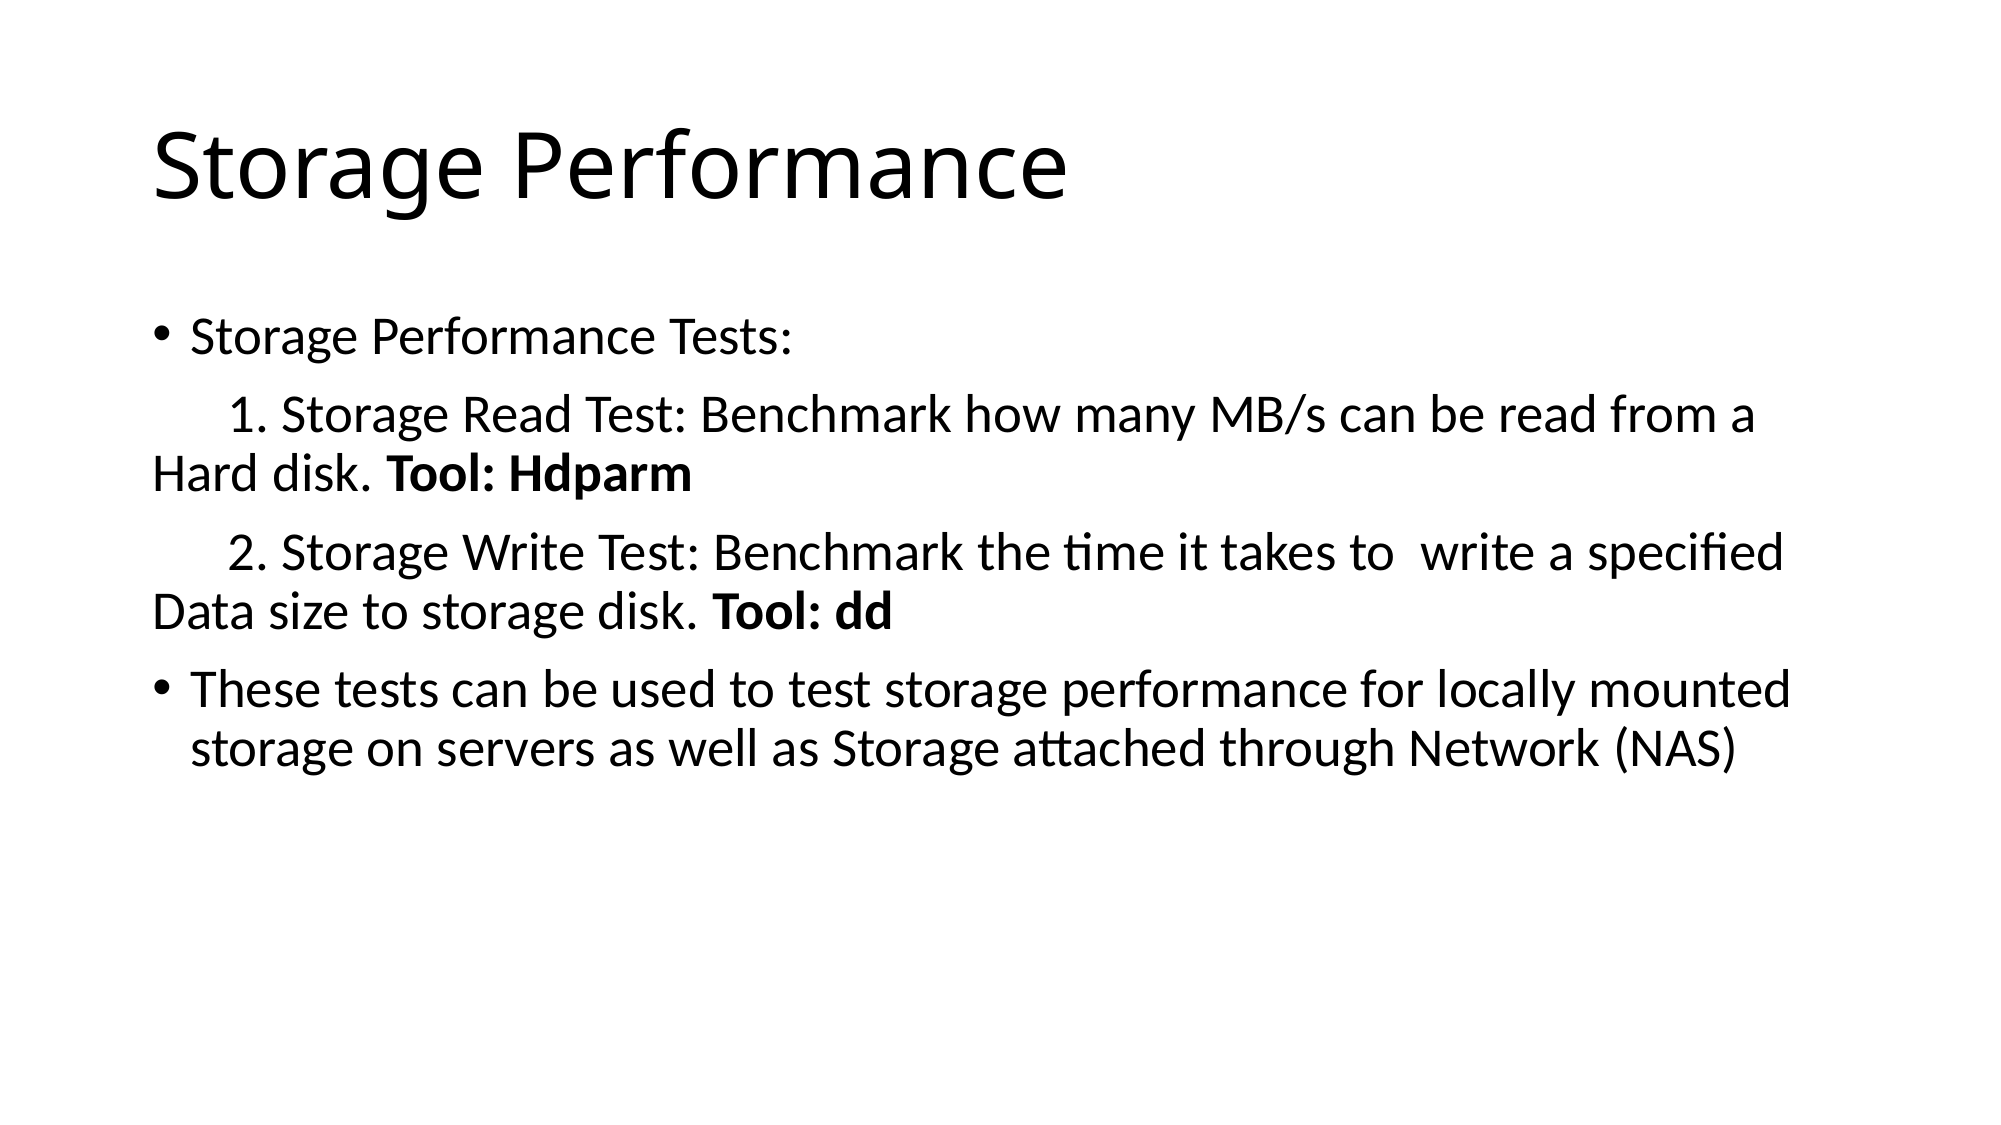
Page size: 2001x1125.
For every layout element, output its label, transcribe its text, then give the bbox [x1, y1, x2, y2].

title Storage Performance [137, 59, 1863, 278]
list Storage Performance Tests: 1. Storage Read Test: Benchmark how many MB/s can be read from a Hard disk. Tool: Hdparm 2. Storage Write Test: Benchmark the time it takes to write a specified Data size to storage disk. Tool: dd These tests can be used to test storage performance for locally mounted storage on servers as well as Storage attached through Network (NAS) [137, 299, 1863, 1014]
